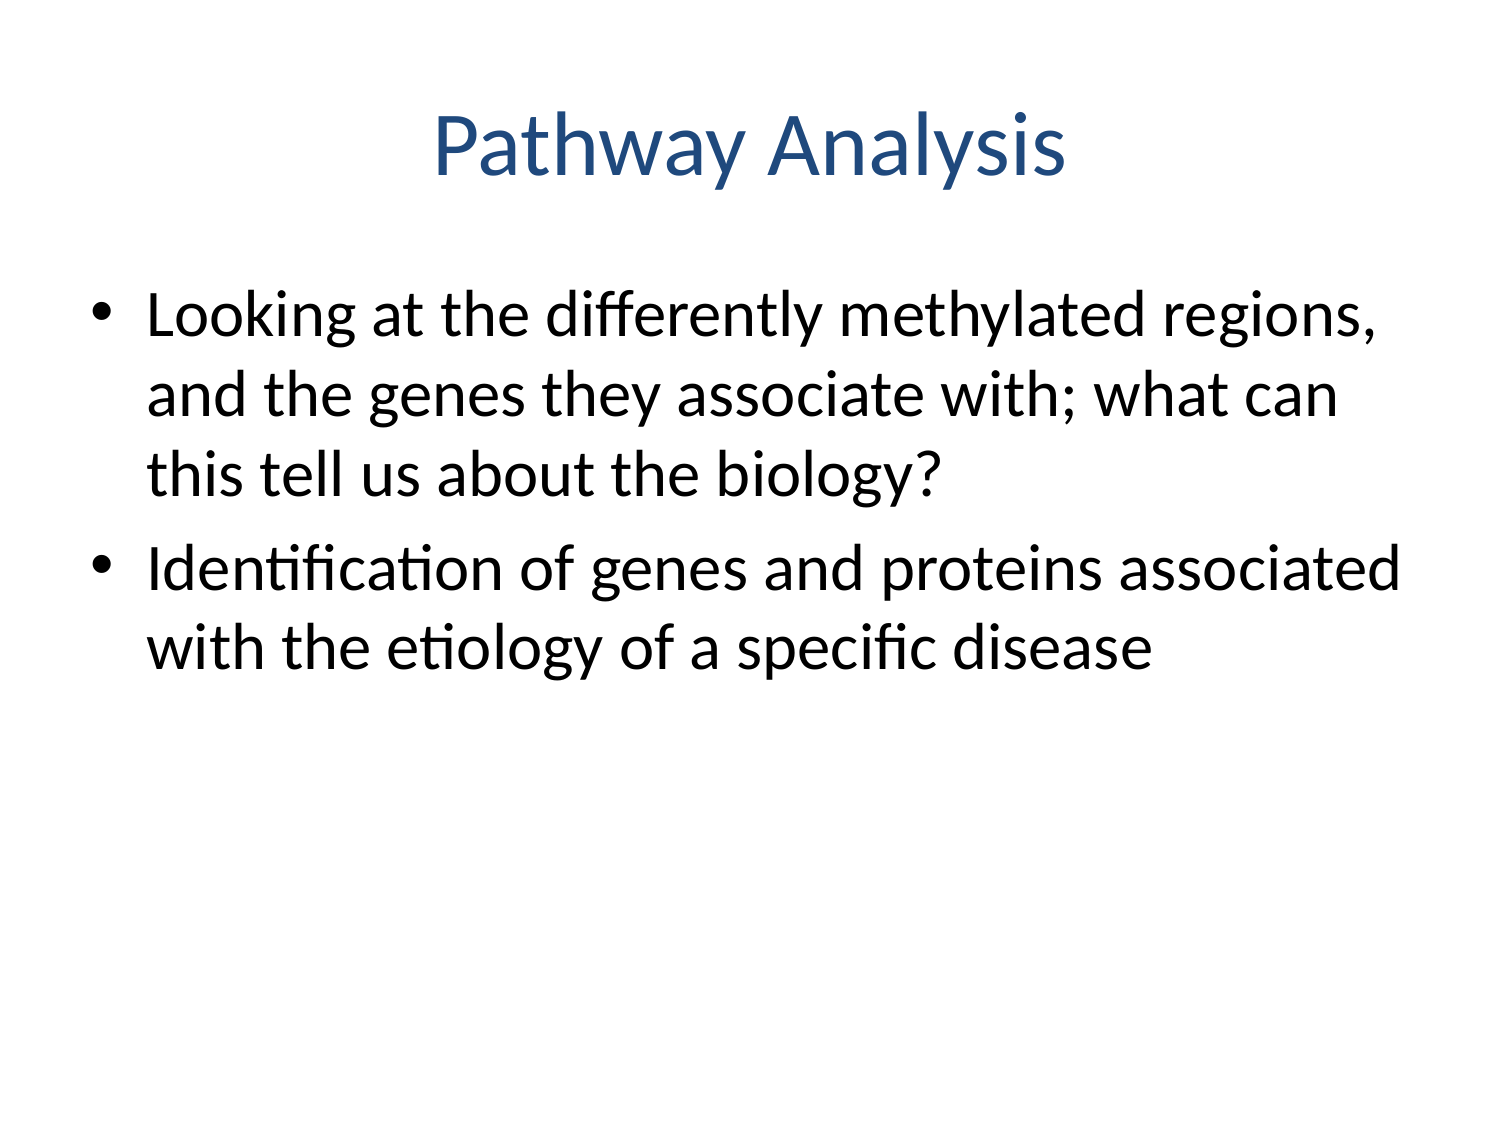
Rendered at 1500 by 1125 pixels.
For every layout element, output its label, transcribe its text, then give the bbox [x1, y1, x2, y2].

list Looking at the differently methylated regions, and the genes they associate with; what can this tell us about the biology? Identification of genes and proteins associated with the etiology of a specific disease [75, 262, 1425, 1005]
title Pathway Analysis [75, 45, 1425, 233]
